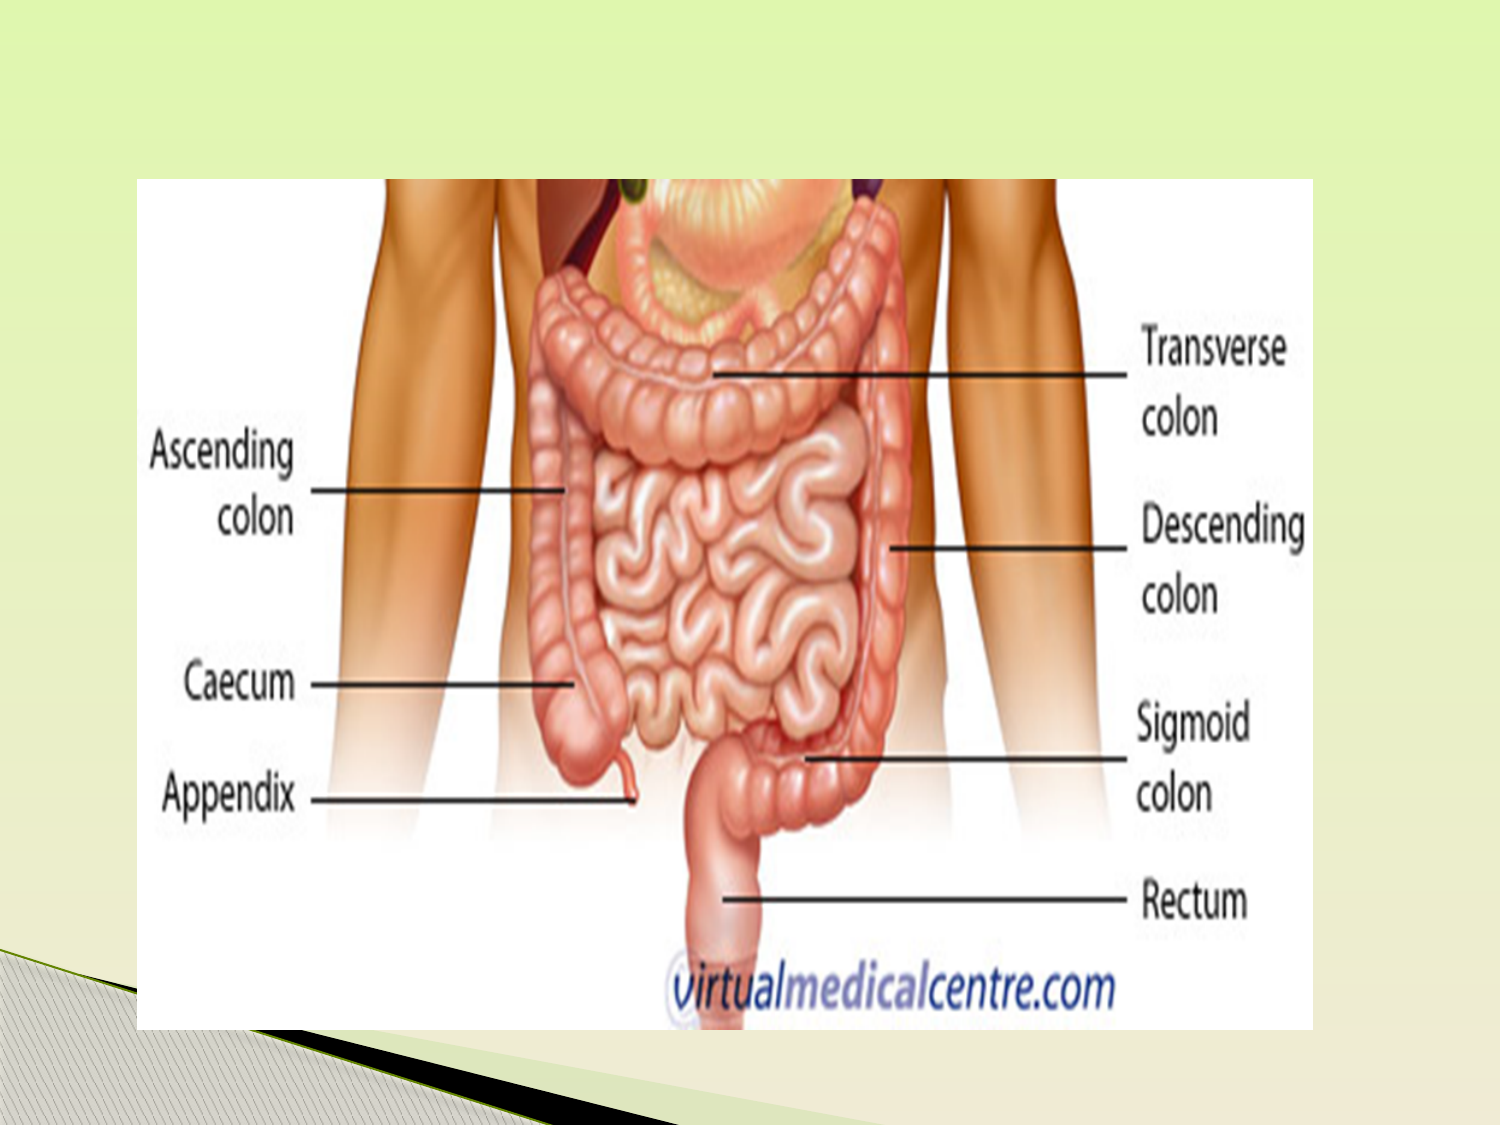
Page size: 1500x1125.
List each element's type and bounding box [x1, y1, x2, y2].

picture [137, 179, 1313, 1030]
